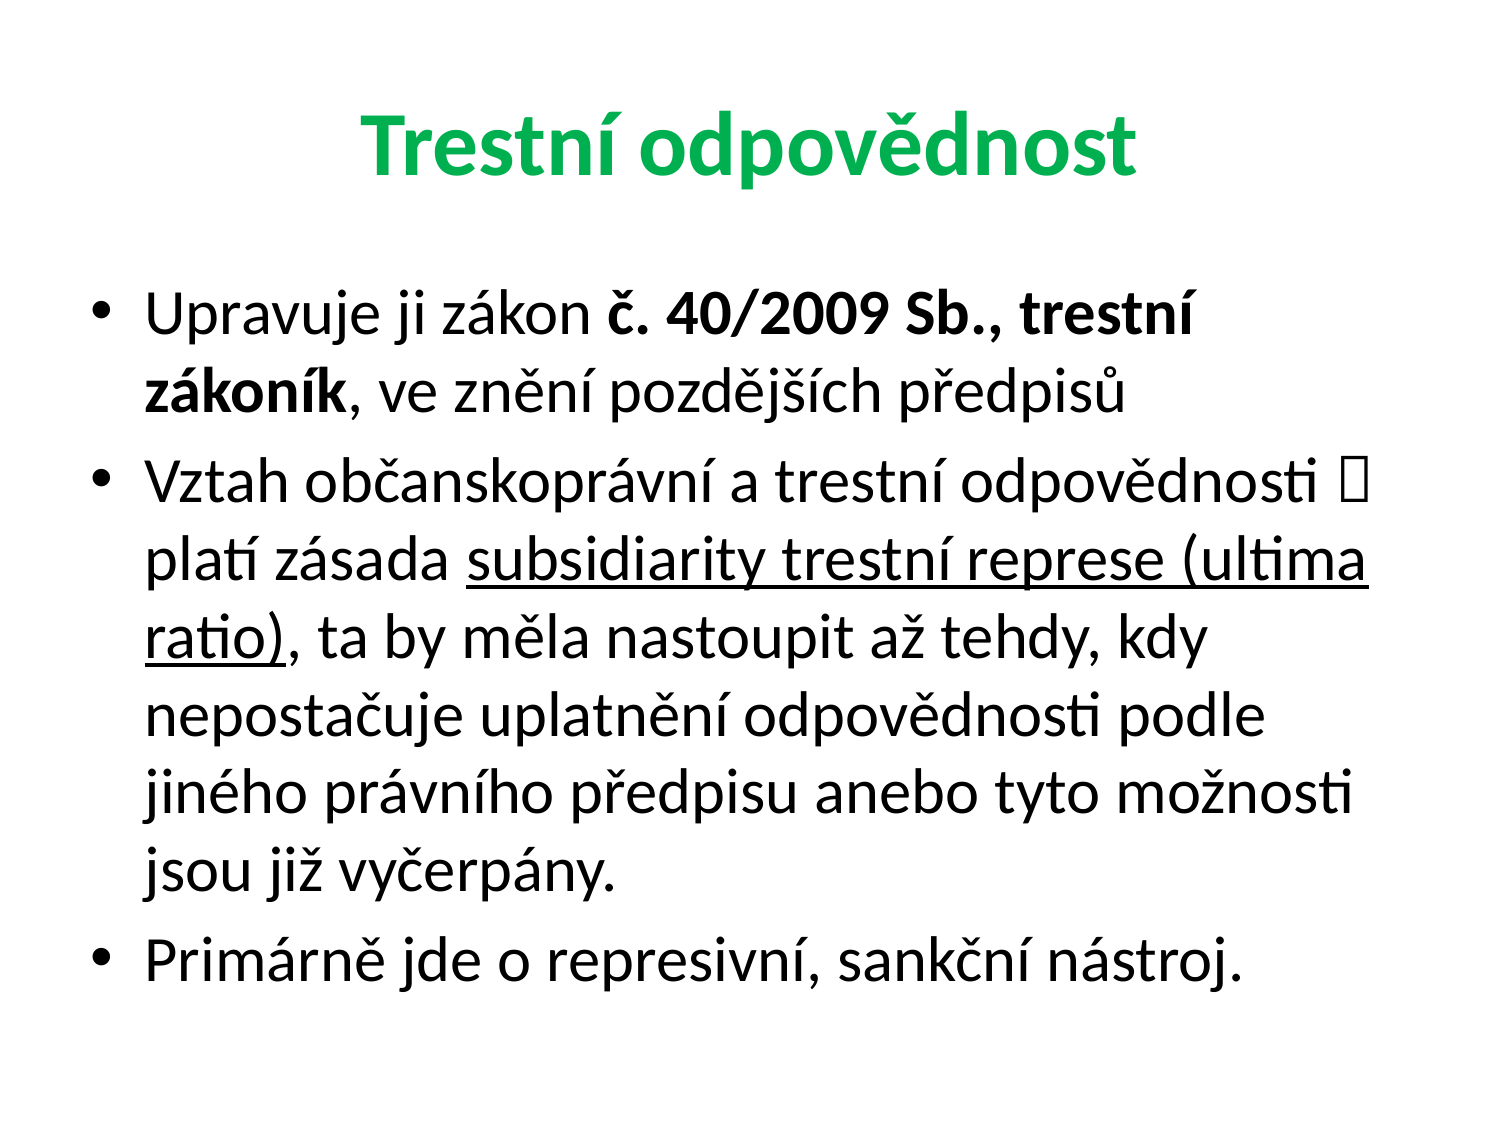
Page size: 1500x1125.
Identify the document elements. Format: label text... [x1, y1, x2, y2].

list Upravuje ji zákon č. 40/2009 Sb., trestní zákoník, ve znění pozdějších předpisů Vztah občanskoprávní a trestní odpovědnosti  platí zásada subsidiarity trestní represe (ultima ratio), ta by měla nastoupit až tehdy, kdy nepostačuje uplatnění odpovědnosti podle jiného právního předpisu anebo tyto možnosti jsou již vyčerpány. Primárně jde o represivní, sankční nástroj. [75, 262, 1425, 1005]
title Trestní odpovědnost [75, 45, 1425, 233]
